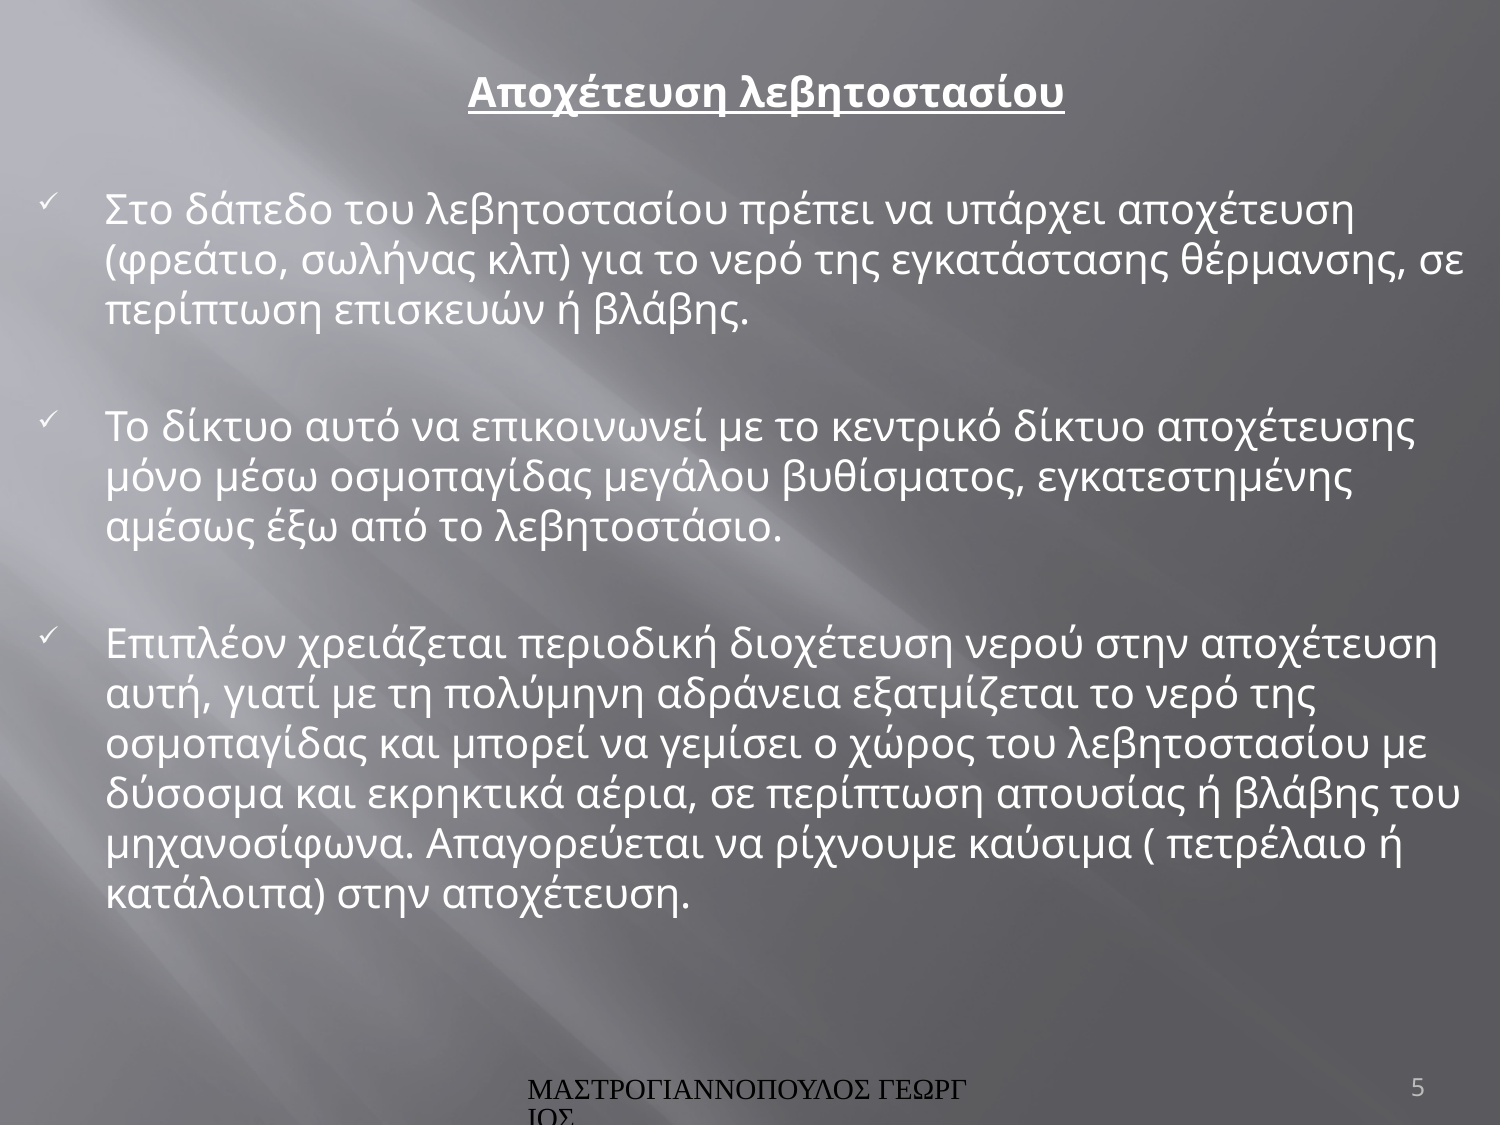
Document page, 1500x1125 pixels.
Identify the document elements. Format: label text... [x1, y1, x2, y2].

footer ΜΑΣΤΡΟΓΙΑΝΝΟΠΟΥΛΟΣ ΓΕΩΡΓΙΟΣ [512, 1052, 988, 1113]
slide_number 5 [1299, 1052, 1425, 1113]
list Αποχέτευση λεβητοστασίου Στο δάπεδο του λεβητοστασίου πρέπει να υπάρχει αποχέτευση (φρεάτιο, σωλήνας κλπ) για το νερό της εγκατάστασης θέρμανσης, σε περίπτωση επισκευών ή βλάβης. To δίκτυο αυτό να επικοινωνεί με το κεντρικό δίκτυο αποχέτευσης μόνο μέσω οσμοπαγίδας μεγάλου βυθίσματος, εγκατεστημένης αμέσως έξω από το λεβητοστάσιο. Επιπλέον χρειάζεται περιοδική διοχέτευση νερού στην αποχέτευση αυτή, γιατί με τη πολύμηνη αδράνεια εξατμίζεται το νερό της οσμοπαγίδας και μπορεί να γεμίσει ο χώρος του λεβητοστασίου με δύσοσμα και εκρηκτικά αέρια, σε περίπτωση απουσίας ή βλάβης του μηχανοσίφωνα. Απαγορεύεται να ρίχνουμε καύσιμα ( πετρέλαιο ή κατάλοιπα) στην αποχέτευση. [0, 0, 1500, 1125]
